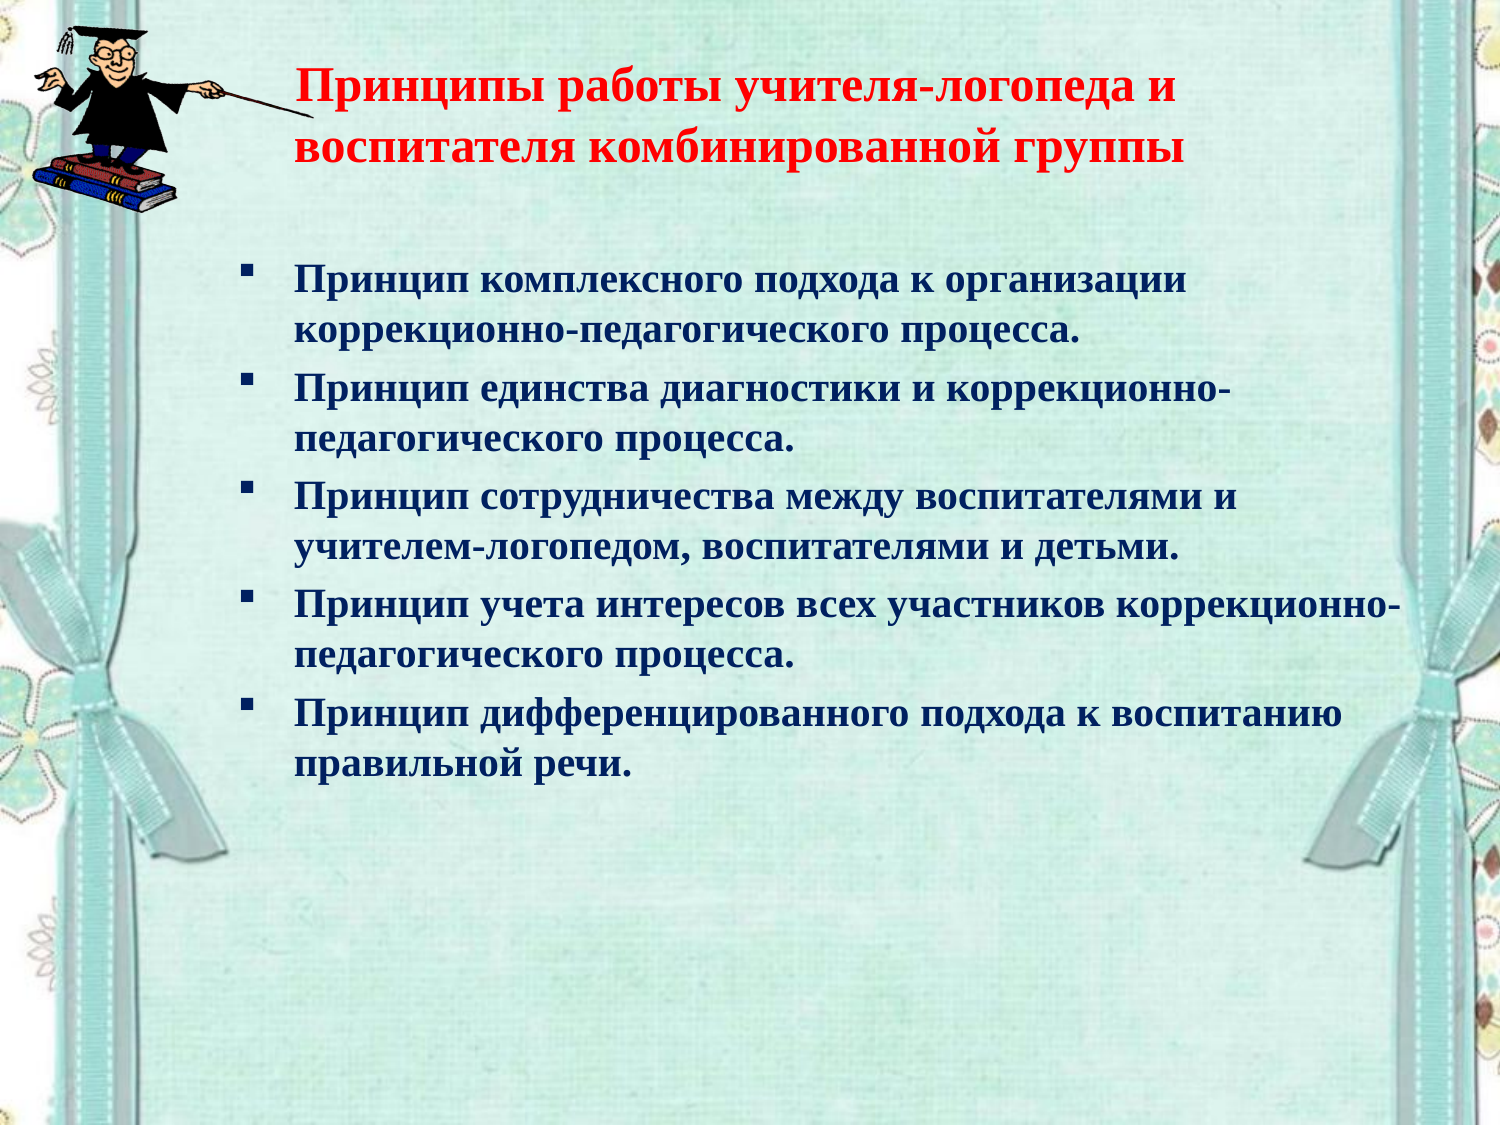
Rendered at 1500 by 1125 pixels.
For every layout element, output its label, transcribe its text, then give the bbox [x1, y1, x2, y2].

list Принципы работы учителя-логопеда и воспитателя комбинированной группы Принцип комплексного подхода к организации коррекционно-педагогического процесса. Принцип единства диагностики и коррекционно-педагогического процесса. Принцип сотрудничества между воспитателями и учителем-логопедом, воспитателями и детьми. Принцип учета интересов всех участников коррекционно-педагогического процесса. Принцип дифференцированного подхода к воспитанию правильной речи. [222, 34, 1466, 1091]
picture [0, 0, 1500, 1125]
